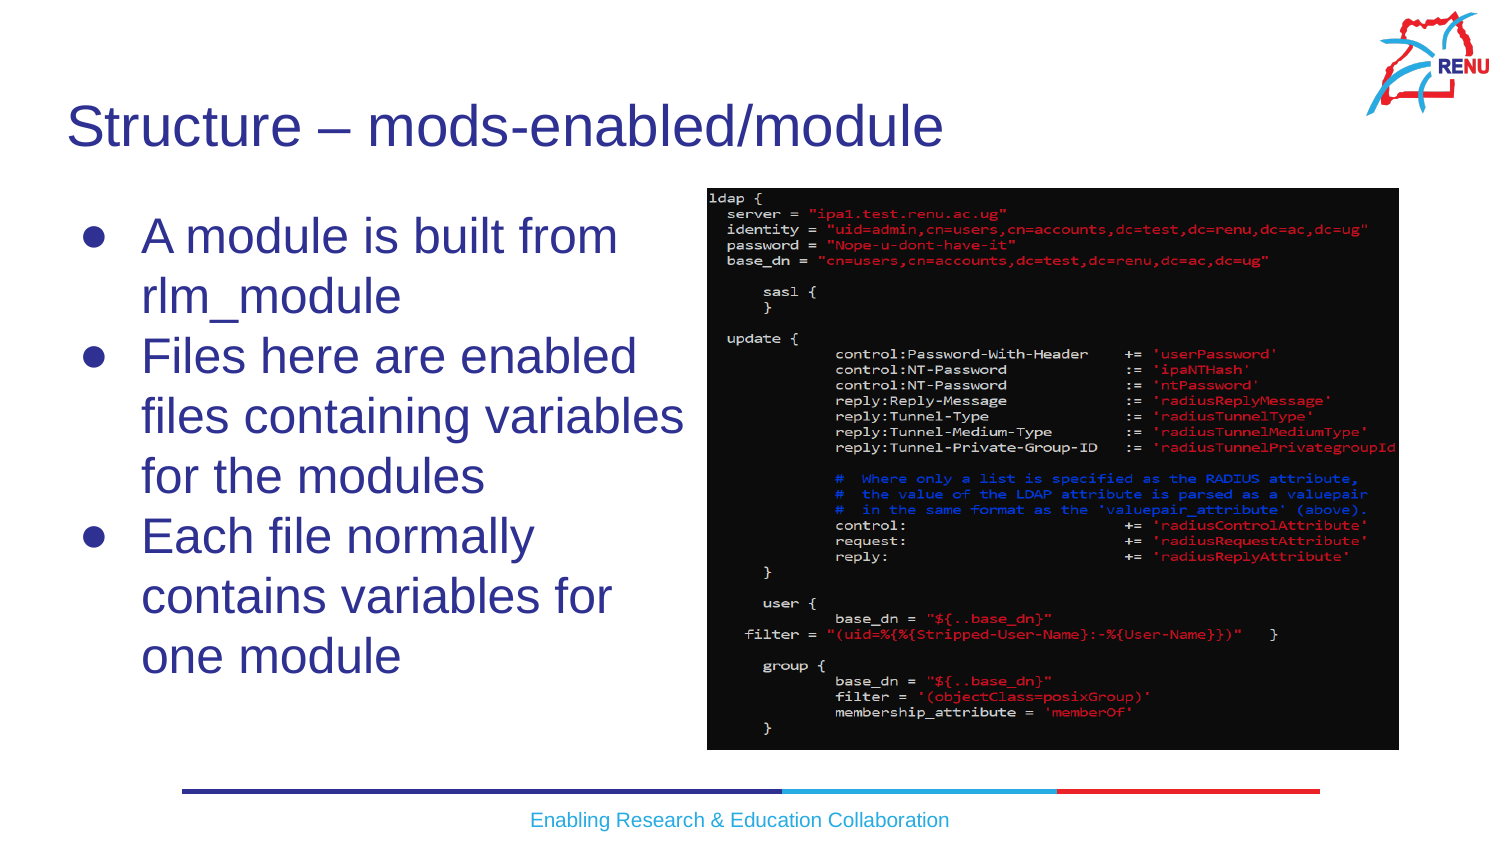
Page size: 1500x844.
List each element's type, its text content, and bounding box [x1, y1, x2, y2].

picture [706, 188, 1399, 750]
list A module is built from rlm_module Files here are enabled files containing variables for the modules Each file normally contains variables for one module [51, 189, 704, 750]
title Structure – mods-enabled/module [51, 72, 1449, 167]
picture [1366, 11, 1489, 116]
